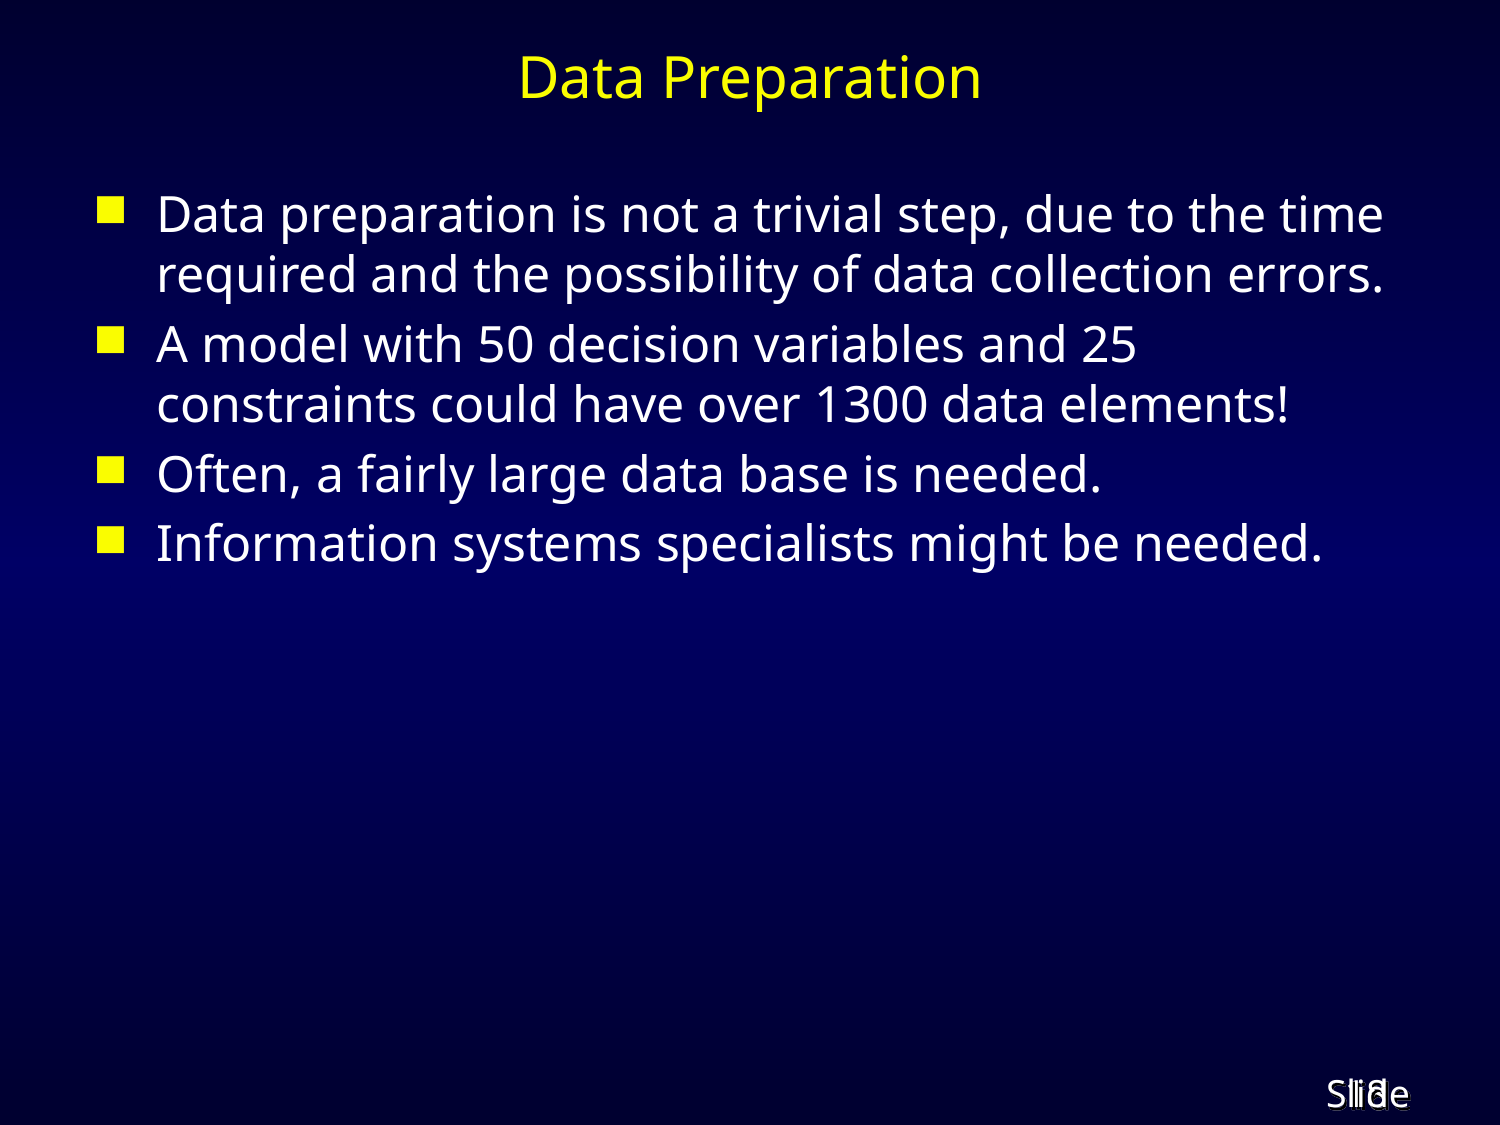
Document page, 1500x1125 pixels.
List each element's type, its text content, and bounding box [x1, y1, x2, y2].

title Data Preparation [87, 8, 1414, 142]
list Data preparation is not a trivial step, due to the time required and the possibility of data collection errors. A model with 50 decision variables and 25 constraints could have over 1300 data elements! Often, a fairly large data base is needed. Information systems specialists might be needed. [85, 174, 1415, 996]
